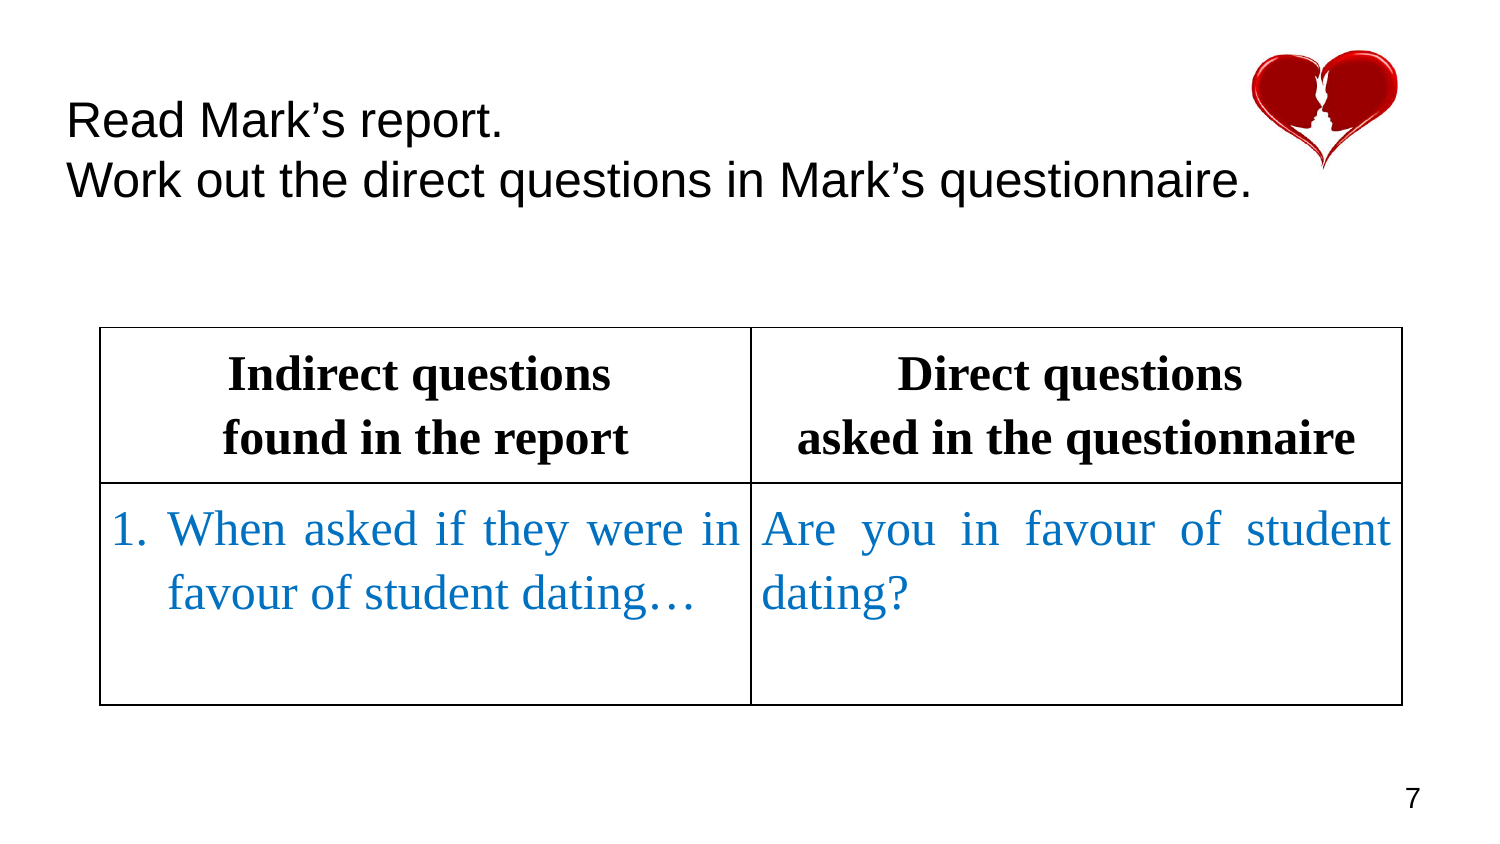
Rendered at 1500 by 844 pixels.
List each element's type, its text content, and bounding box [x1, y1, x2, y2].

slide_number 7 [1389, 764, 1480, 830]
table_header Direct questions asked in the questionnaire [752, 328, 1401, 482]
table_cell Are you in favour of student dating? [752, 484, 1401, 704]
table_header Indirect questions found in the report [101, 328, 750, 482]
title Read Mark’s report. Work out the direct questions in Mark’s questionnaire. [51, 72, 1449, 221]
picture [1245, 31, 1403, 174]
table_cell When asked if they were in favour of student dating… [101, 484, 750, 704]
